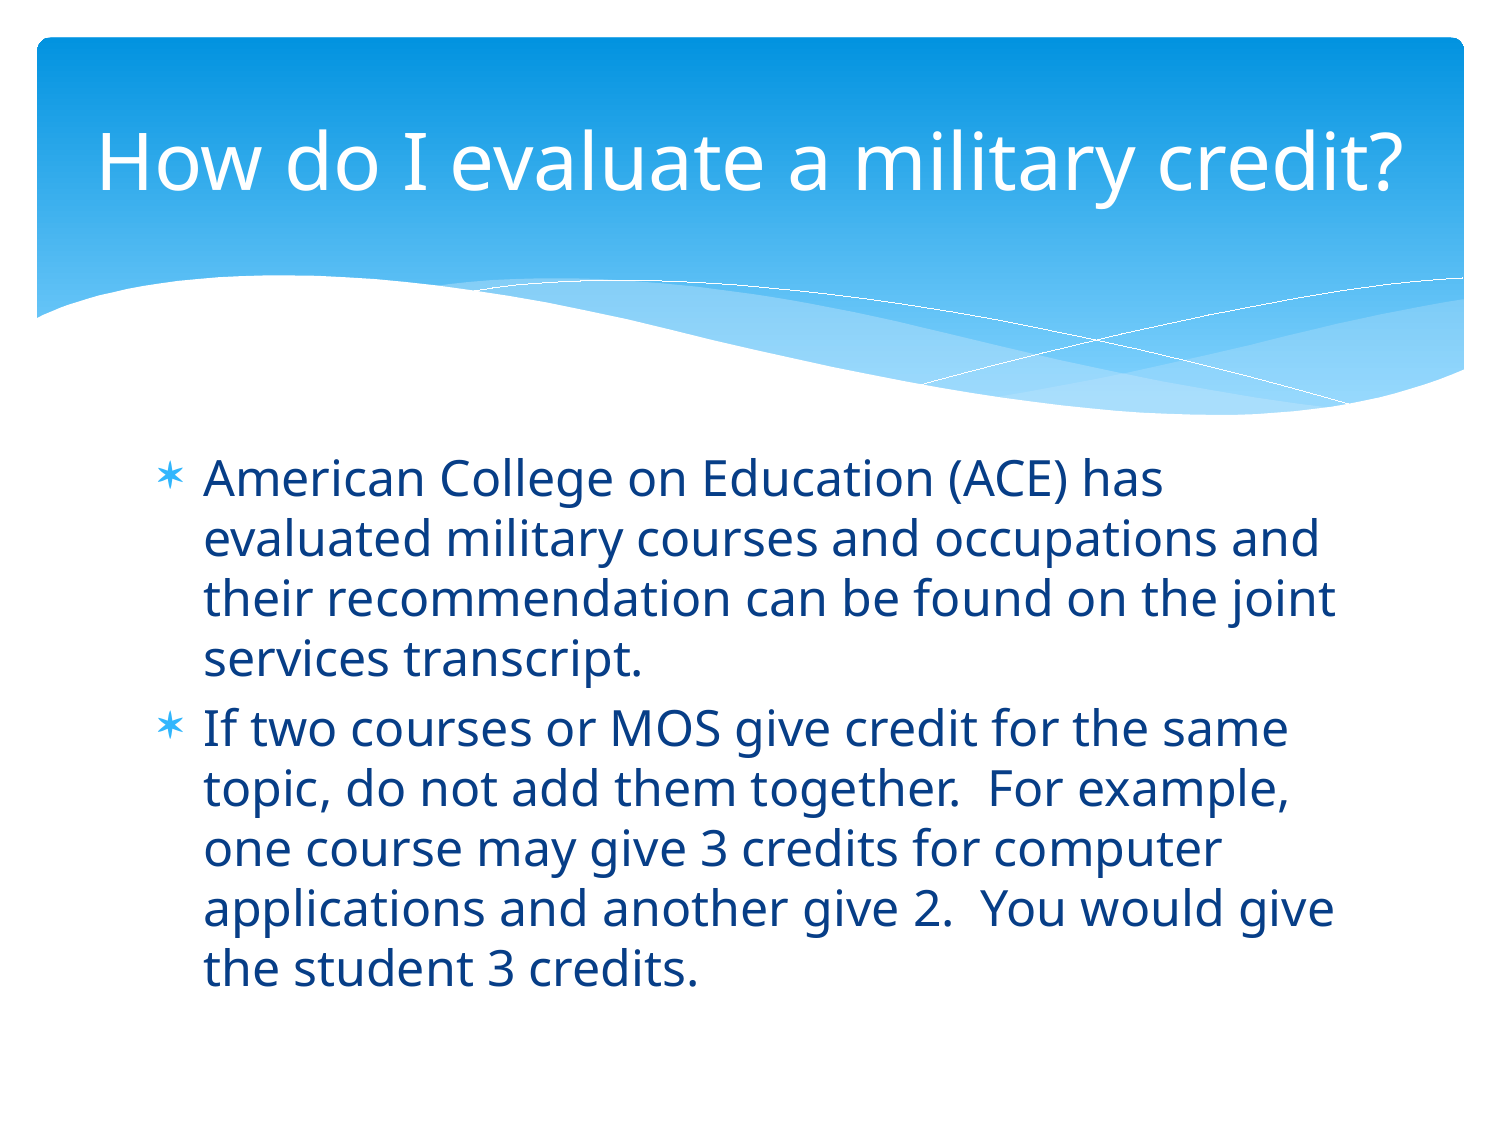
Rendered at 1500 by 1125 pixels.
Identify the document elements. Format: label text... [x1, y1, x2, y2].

list American College on Education (ACE) has evaluated military courses and occupations and their recommendation can be found on the joint services transcript. If two courses or MOS give credit for the same topic, do not add them together. For example, one course may give 3 credits for computer applications and another give 2. You would give the student 3 credits. [143, 438, 1359, 1005]
title How do I evaluate a military credit? [75, 55, 1425, 261]
